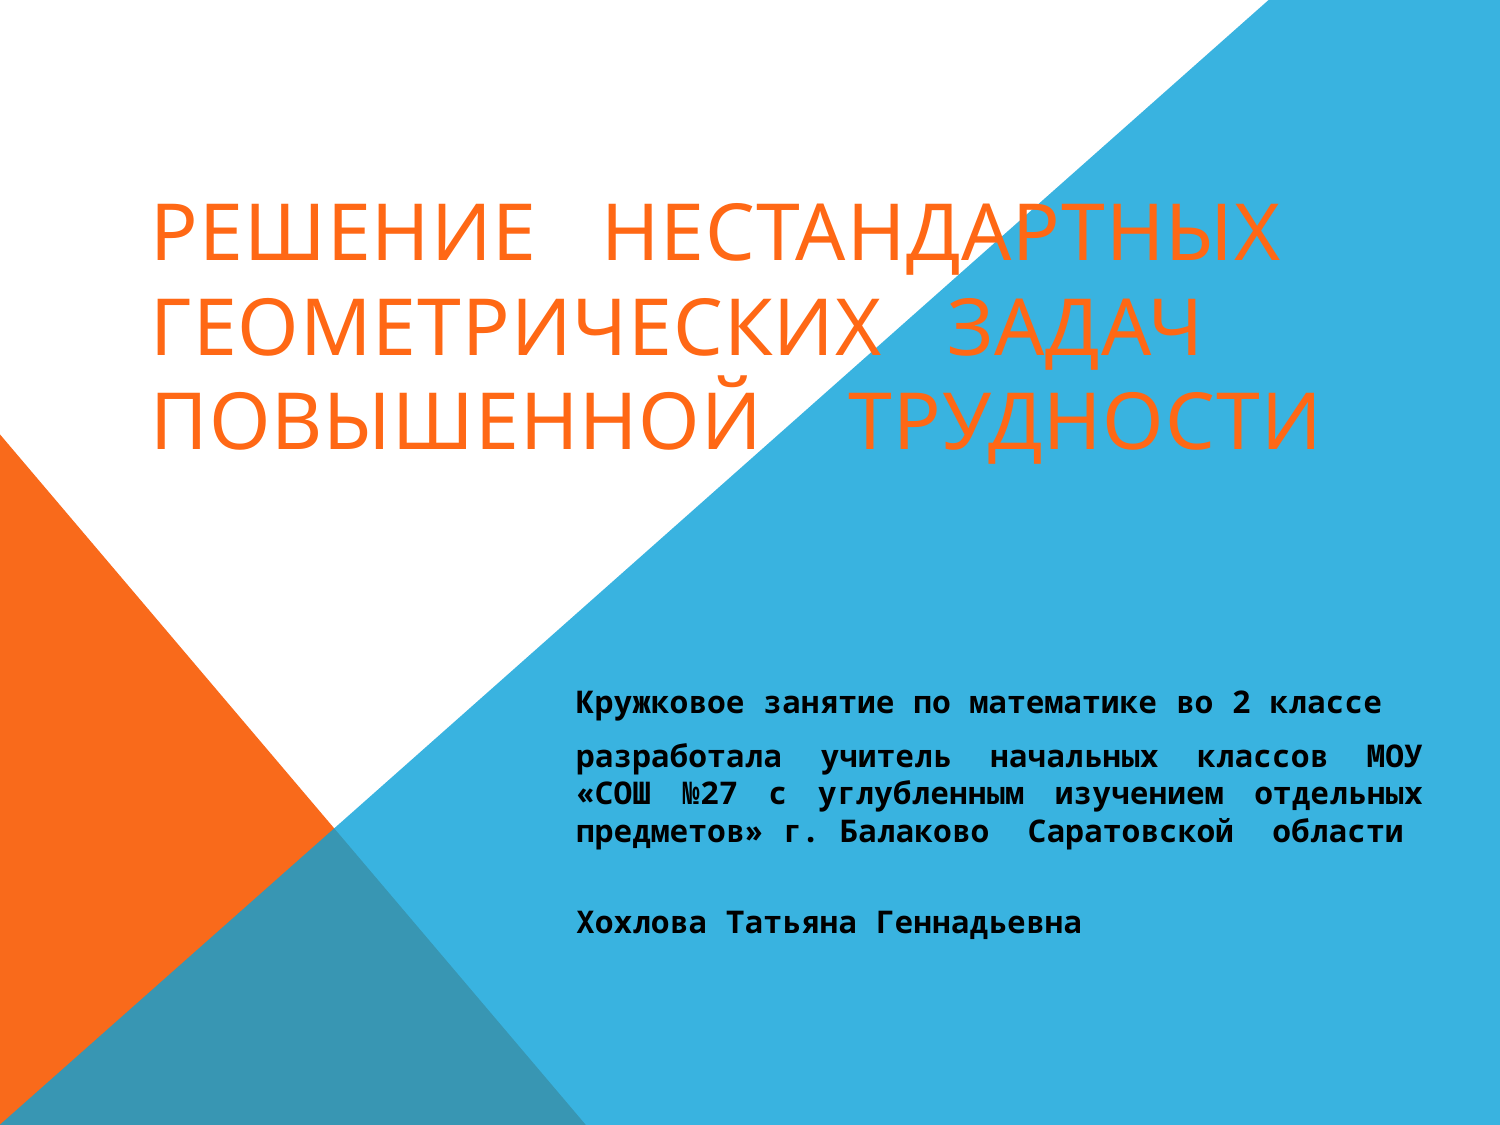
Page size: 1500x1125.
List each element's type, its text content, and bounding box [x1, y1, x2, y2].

subtitle Кружковое занятие по математике во 2 классе разработала учитель начальных классов МОУ «СОШ №27 с углубленным изучением отдельных предметов» г. Балаково Саратовской области Хохлова Татьяна Геннадьевна [560, 680, 1439, 1012]
title Решение нестандартных геометрических задач повышенной трудности [135, 101, 1388, 467]
